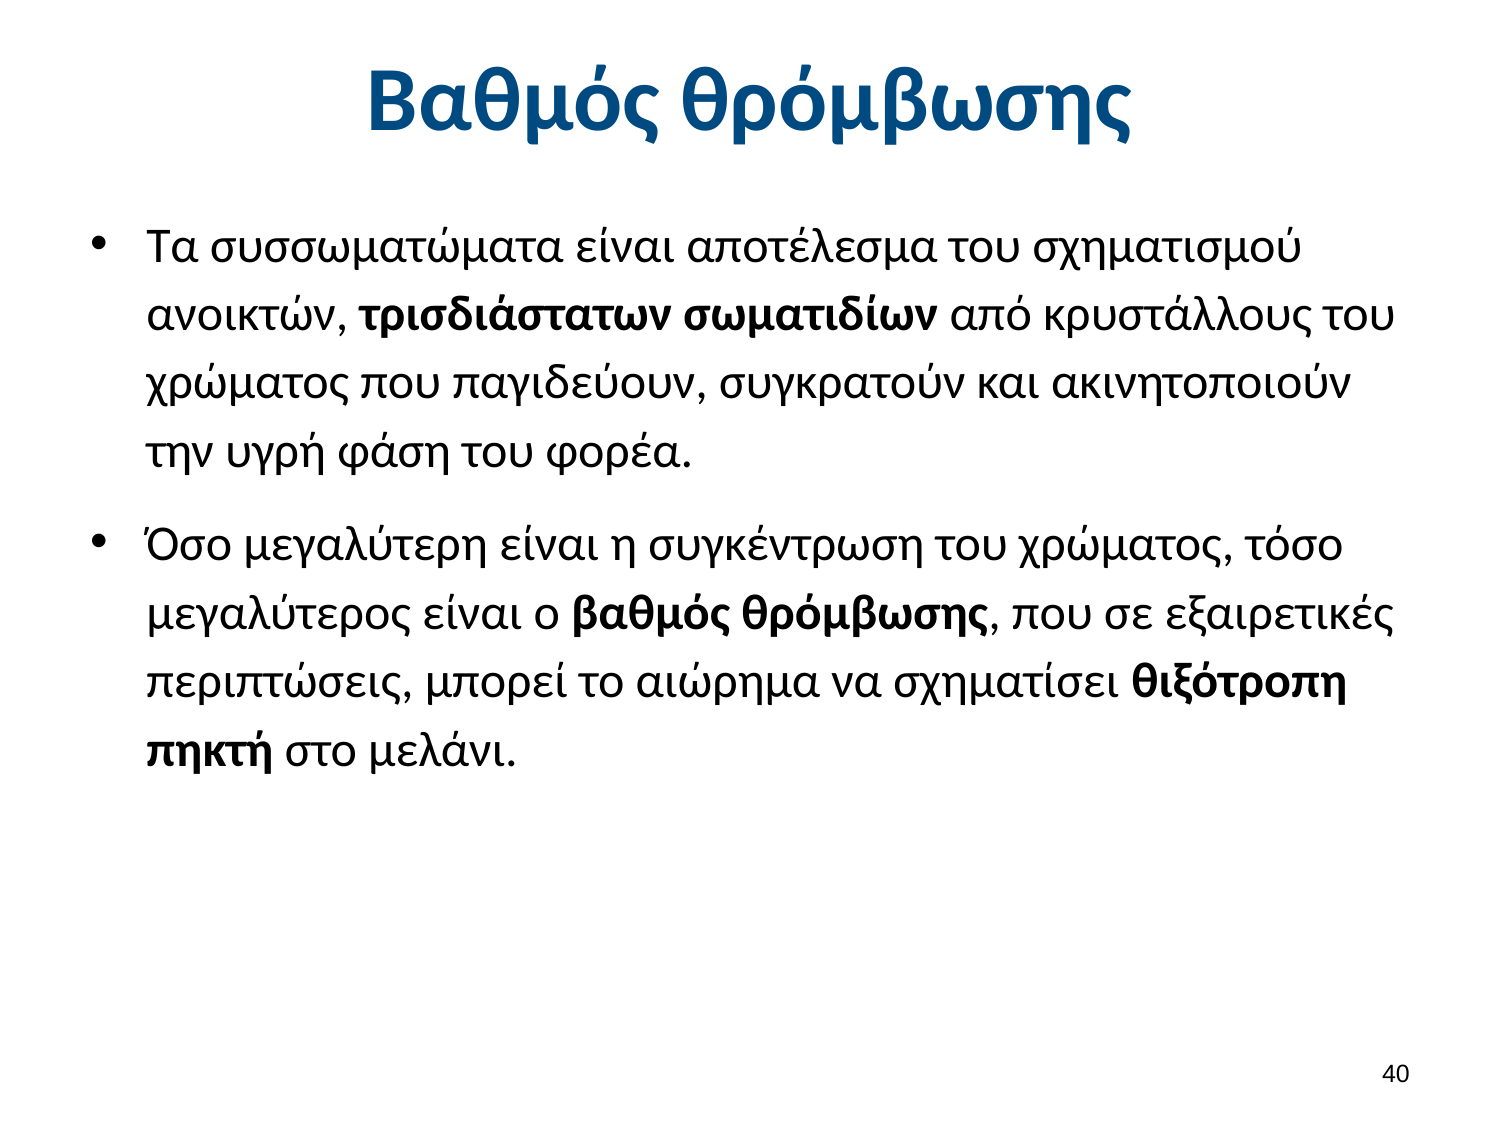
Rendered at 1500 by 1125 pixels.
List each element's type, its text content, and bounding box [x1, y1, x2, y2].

slide_number 39 [1074, 1042, 1425, 1103]
title Βαθμός θρόμβωσης [0, 19, 1500, 169]
list Τα συσσωματώματα είναι αποτέλεσμα του σχηματισμού ανοικτών, τρισδιάστατων σωματιδίων από κρυστάλλους του χρώματος που παγιδεύουν, συγκρατούν και ακινητοποιούν την υγρή φάση του φορέα. Όσο μεγαλύτερη είναι η συγκέντρωση του χρώματος, τόσο μεγαλύτερος είναι ο βαθμός θρόμβωσης, που σε εξαιρετικές περιπτώσεις, μπορεί το αιώρημα να σχηματίσει θιξότροπη πηκτή στο μελάνι. [75, 196, 1425, 1024]
